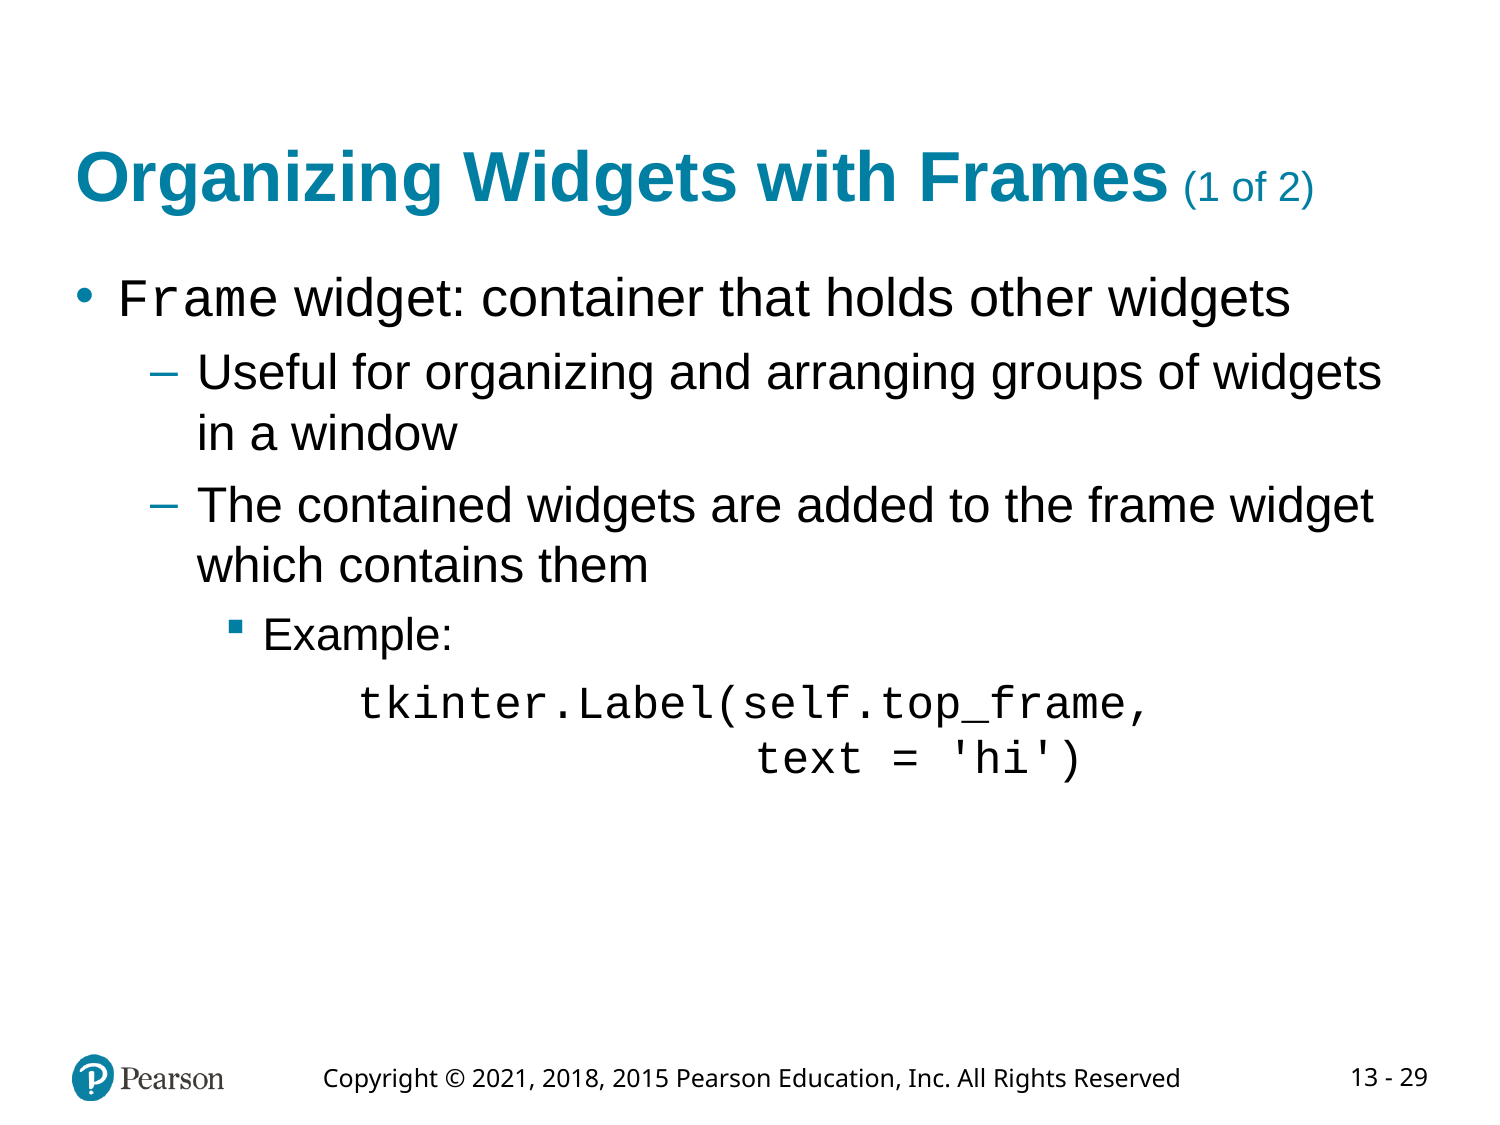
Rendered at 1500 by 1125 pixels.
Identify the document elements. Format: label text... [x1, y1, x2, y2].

picture [81, 1064, 107, 1089]
title Organizing Widgets with Frames (1 of 2) [75, 35, 1425, 216]
picture [99, 1054, 224, 1101]
picture [72, 1087, 83, 1101]
picture [72, 1054, 89, 1072]
list Frame widget: container that holds other widgets Useful for organizing and arranging groups of widgets in a window The contained widgets are added to the frame widget which contains them Example: tkinter.Label(self.top_frame, text = 'hi') [75, 262, 1425, 1005]
